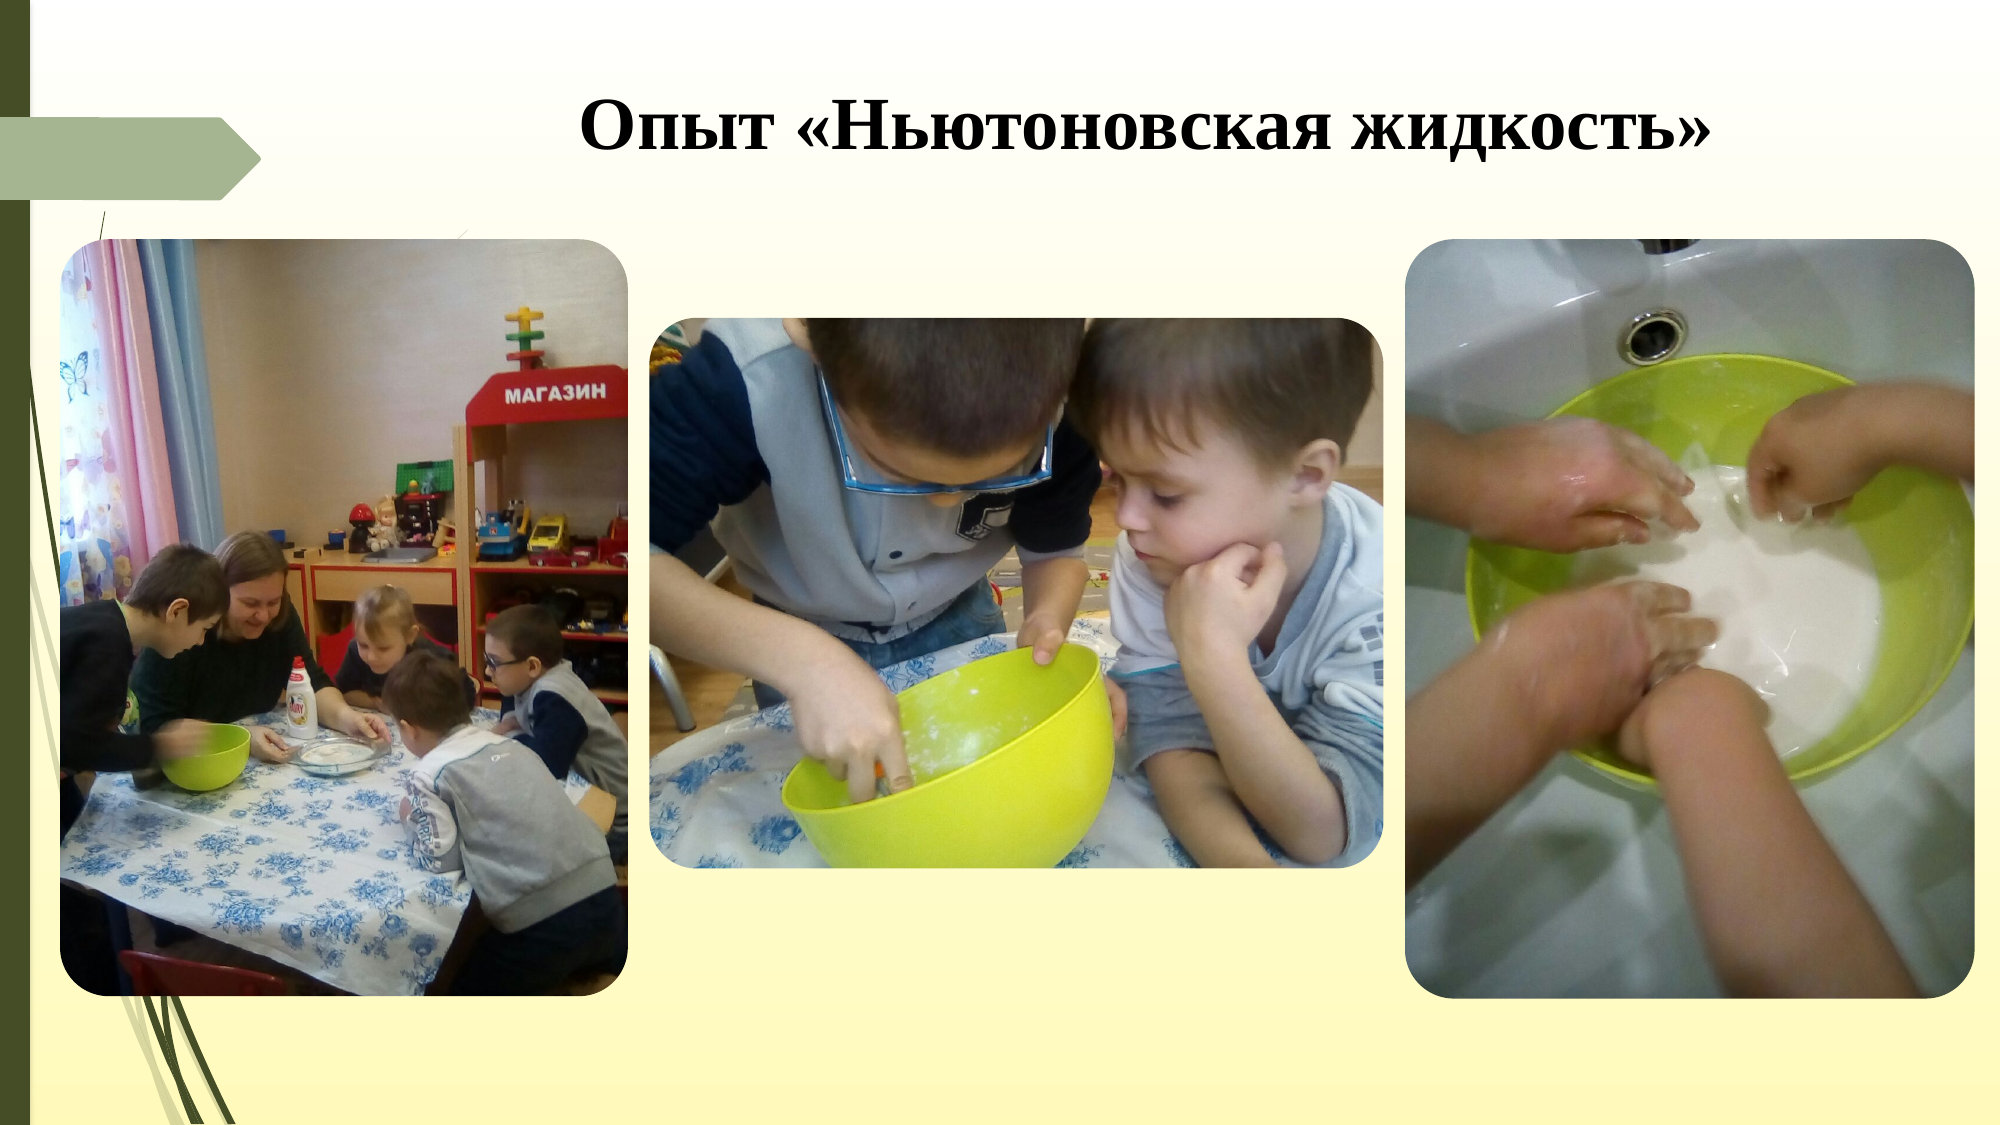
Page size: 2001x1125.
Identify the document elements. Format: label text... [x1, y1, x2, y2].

title Опыт «Ньютоновская жидкость» [425, 67, 1888, 274]
picture [1404, 238, 1975, 999]
picture [59, 238, 629, 997]
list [649, 317, 1384, 869]
